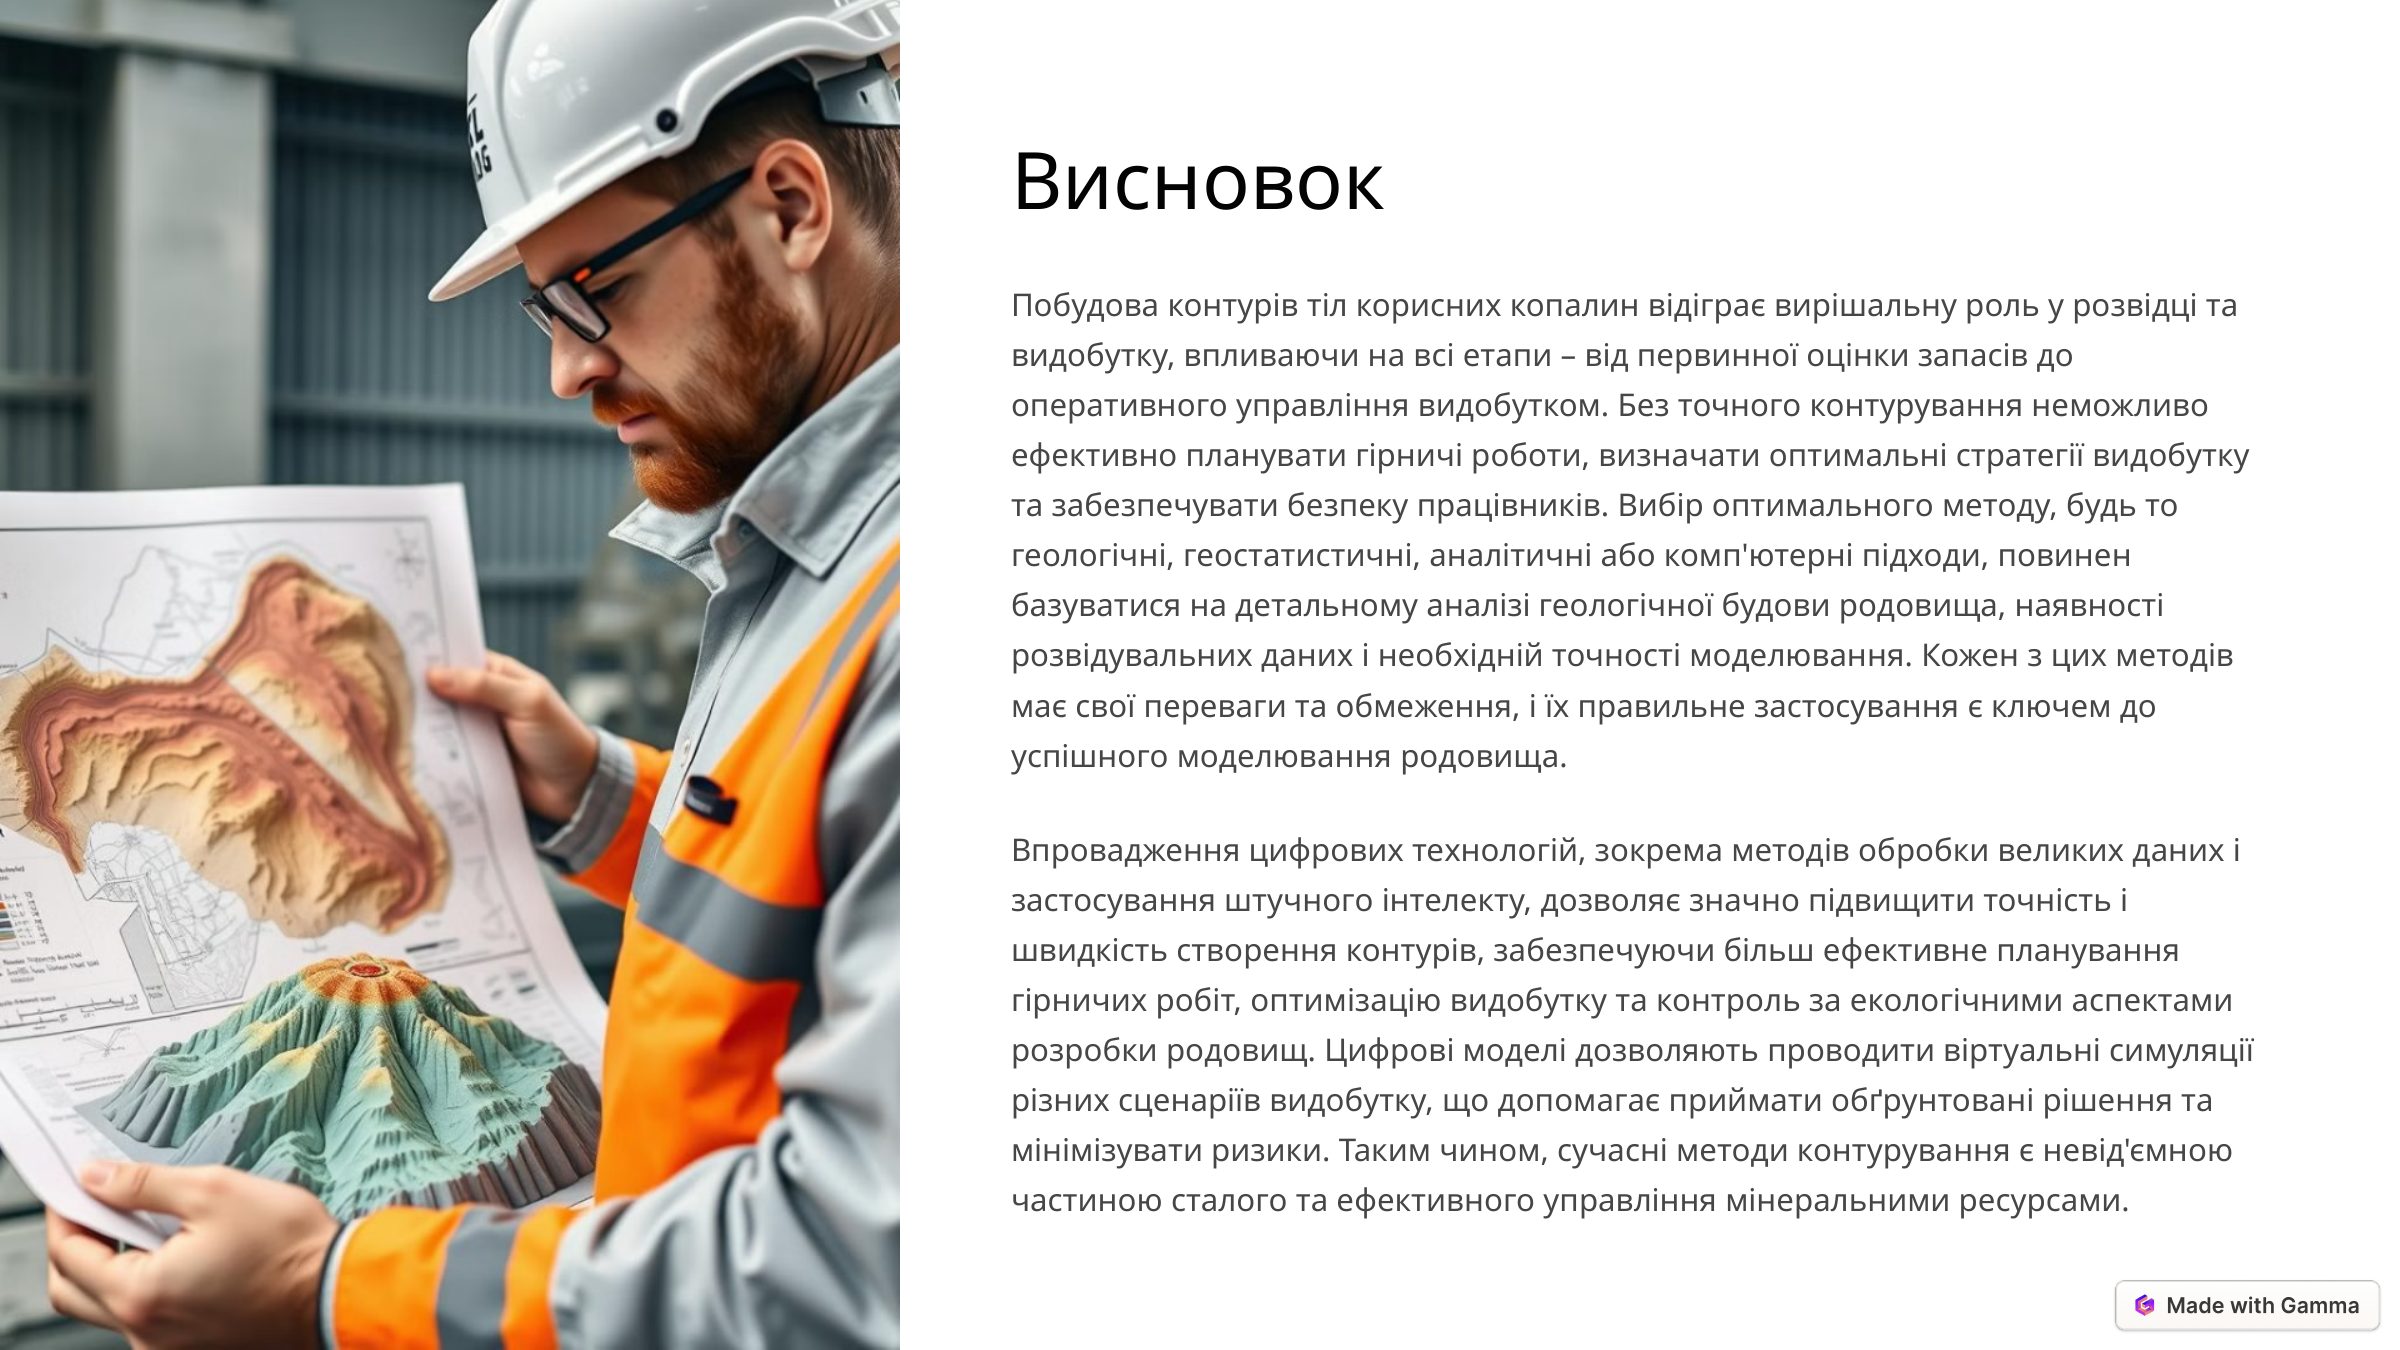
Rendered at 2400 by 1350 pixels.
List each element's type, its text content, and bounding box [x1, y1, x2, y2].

picture [0, 0, 900, 1350]
text_box Висновок [1011, 126, 1806, 226]
picture [2106, 1271, 2389, 1339]
text_box Впровадження цифрових технологій, зокрема методів обробки великих даних і застосування штучного інтелекту, дозволяє значно підвищити точність і швидкість створення контурів, забезпечуючи більш ефективне планування гірничих робіт, оптимізацію видобутку та контроль за екологічними аспектами розробки родовищ. Цифрові моделі дозволяють проводити віртуальні симуляції різних сценаріїв видобутку, що допомагає приймати обґрунтовані рішення та мінімізувати ризики. Таким чином, сучасні методи контурування є невід'ємною частиною сталого та ефективного управління мінеральними ресурсами. [1011, 817, 2289, 1224]
text_box Побудова контурів тіл корисних копалин відіграє вирішальну роль у розвідці та видобутку, впливаючи на всі етапи – від первинної оцінки запасів до оперативного управління видобутком. Без точного контурування неможливо ефективно планувати гірничі роботи, визначати оптимальні стратегії видобутку та забезпечувати безпеку працівників. Вибір оптимального методу, будь то геологічні, геостатистичні, аналітичні або комп'ютерні підходи, повинен базуватися на детальному аналізі геологічної будови родовища, наявності розвідувальних даних і необхідній точності моделювання. Кожен з цих методів має свої переваги та обмеження, і їх правильне застосування є ключем до успішного моделювання родовища. [1011, 273, 2289, 782]
